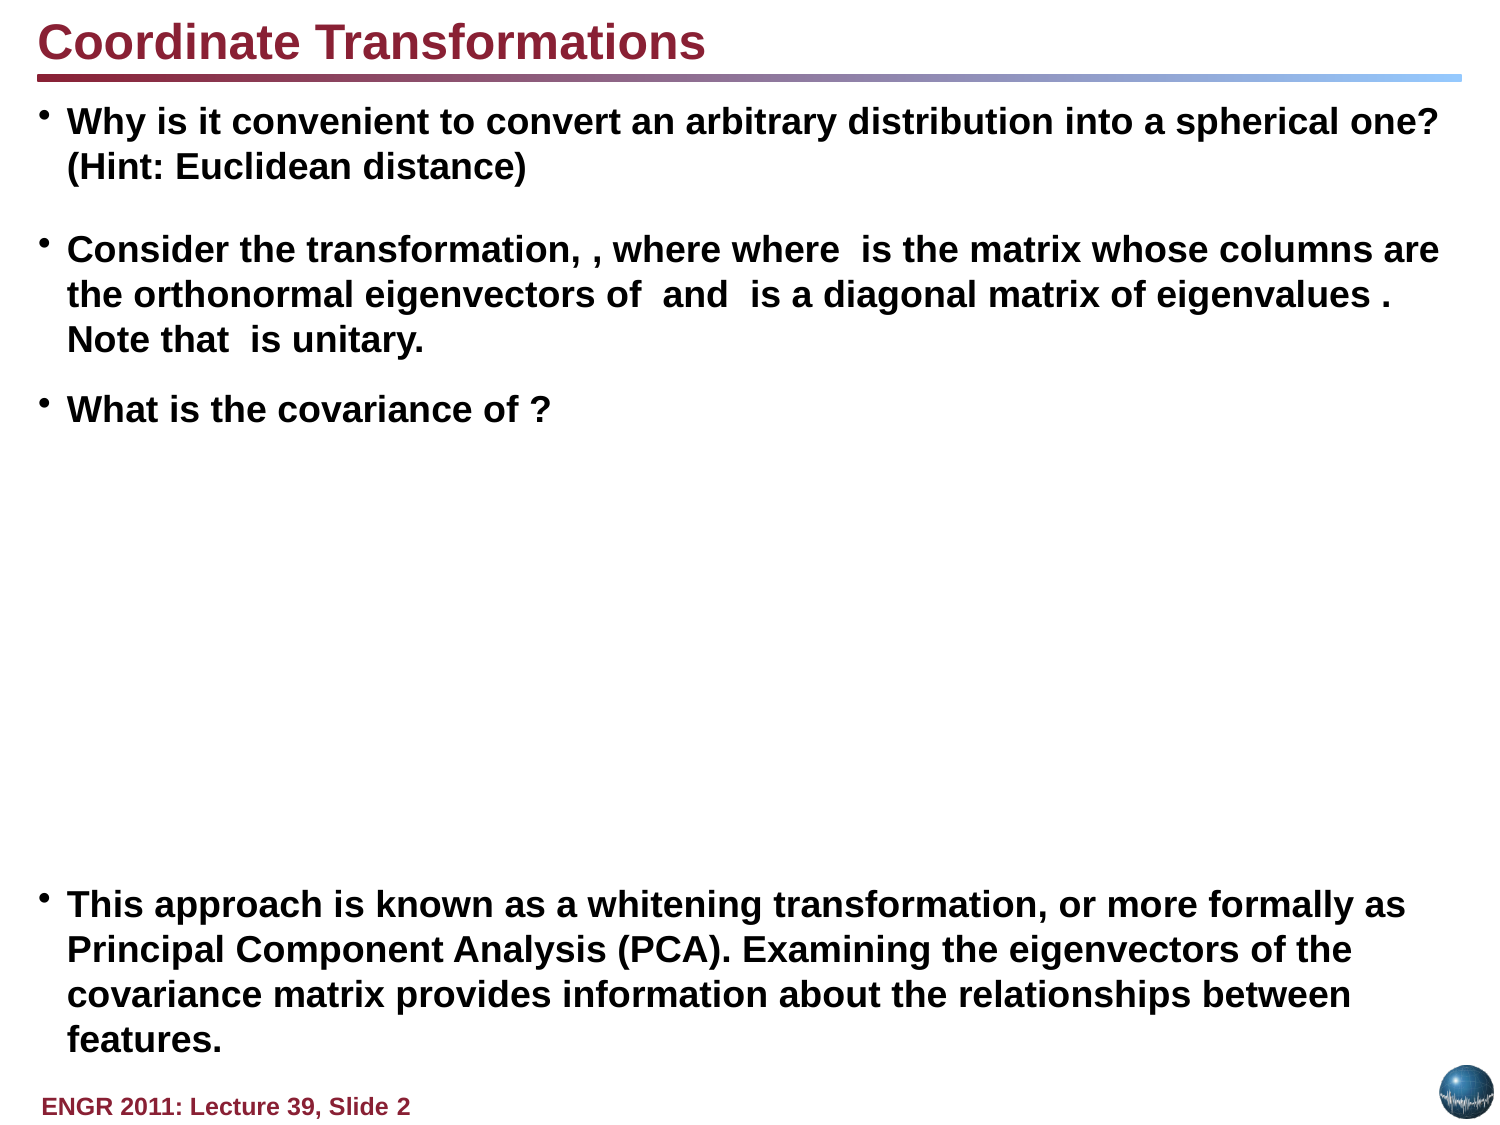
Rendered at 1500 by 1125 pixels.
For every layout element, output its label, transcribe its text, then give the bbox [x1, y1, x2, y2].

picture [1439, 1065, 1494, 1119]
text_box Coordinate Transformations [37, 9, 1463, 70]
